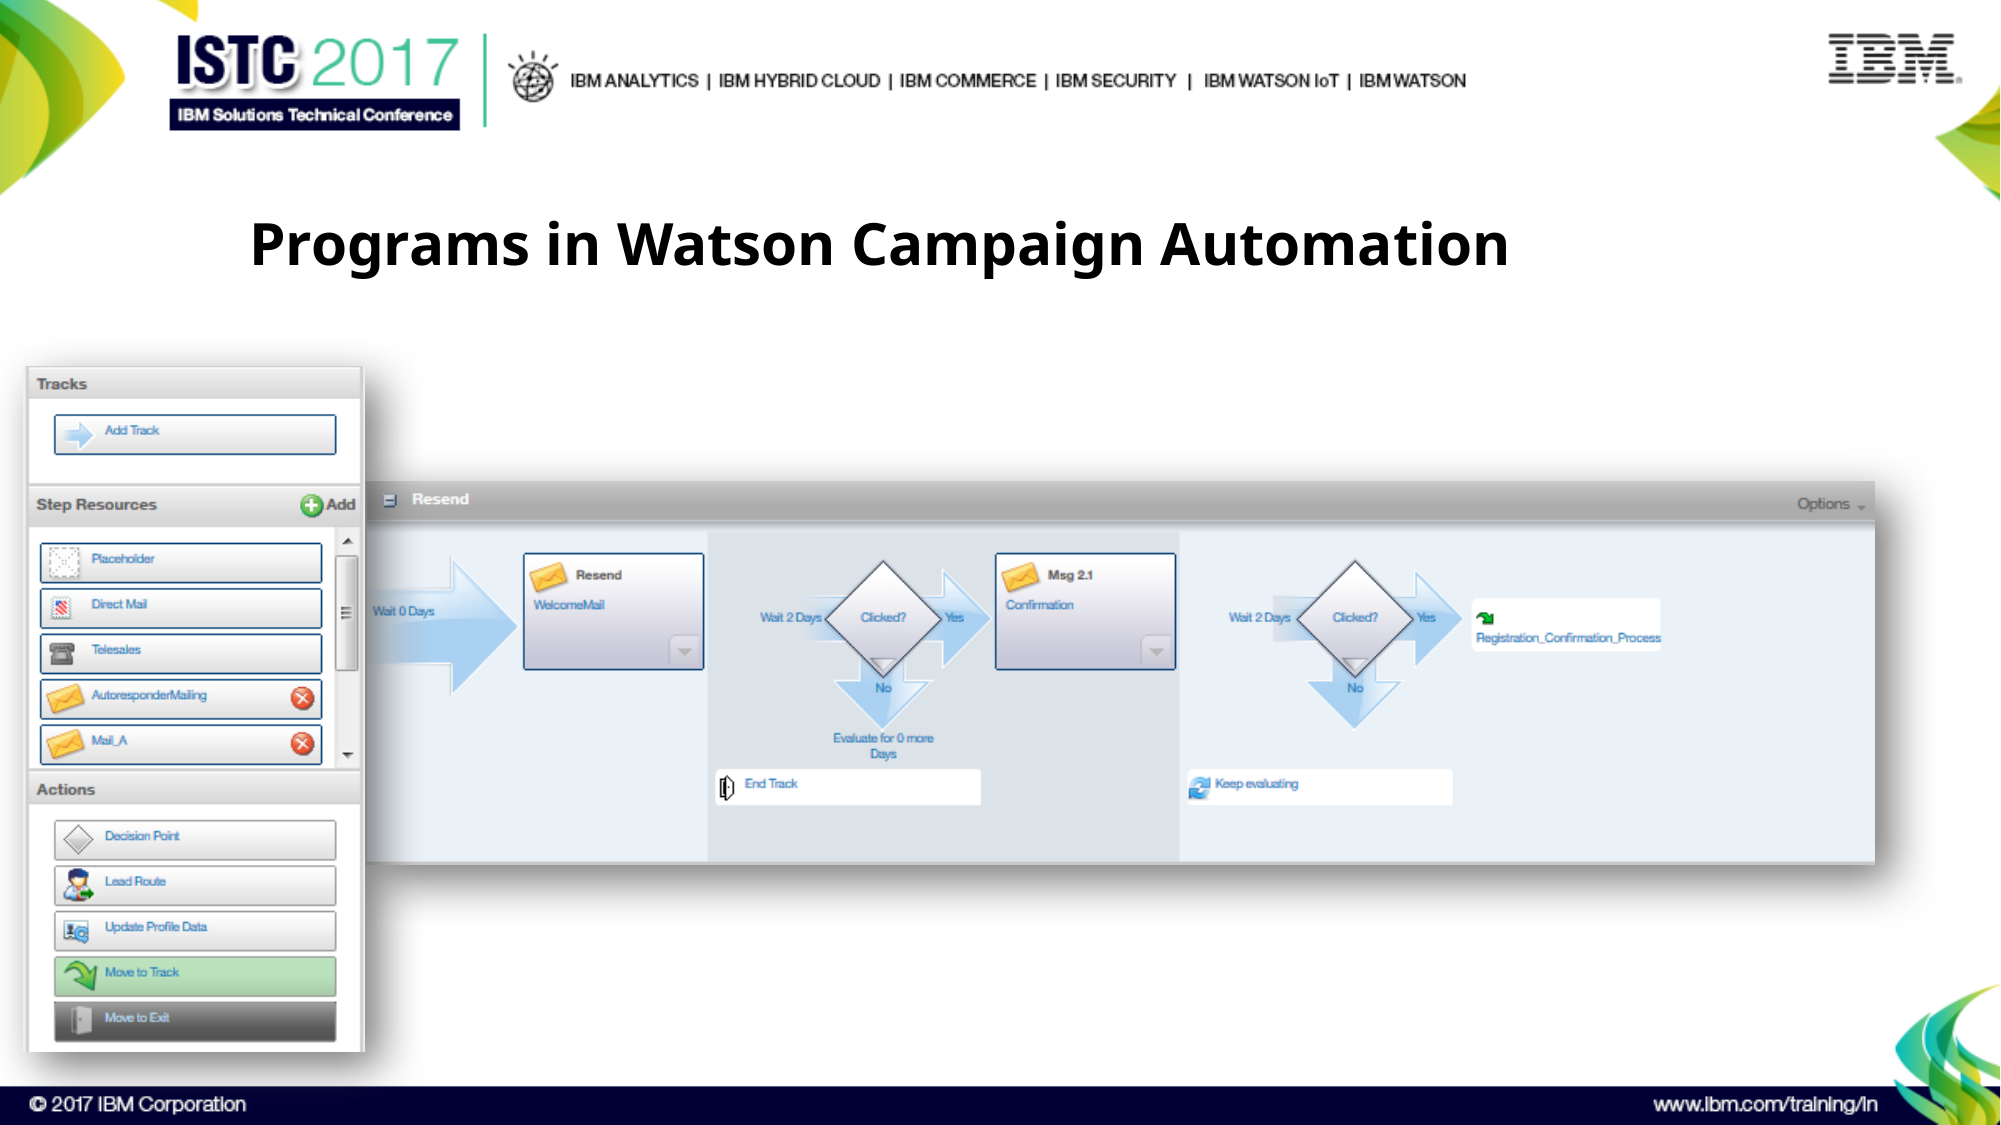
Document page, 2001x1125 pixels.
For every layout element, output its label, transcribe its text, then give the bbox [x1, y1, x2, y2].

picture [0, 0, 2001, 1125]
text_box Programs in Watson Campaign Automation [104, 199, 1656, 305]
